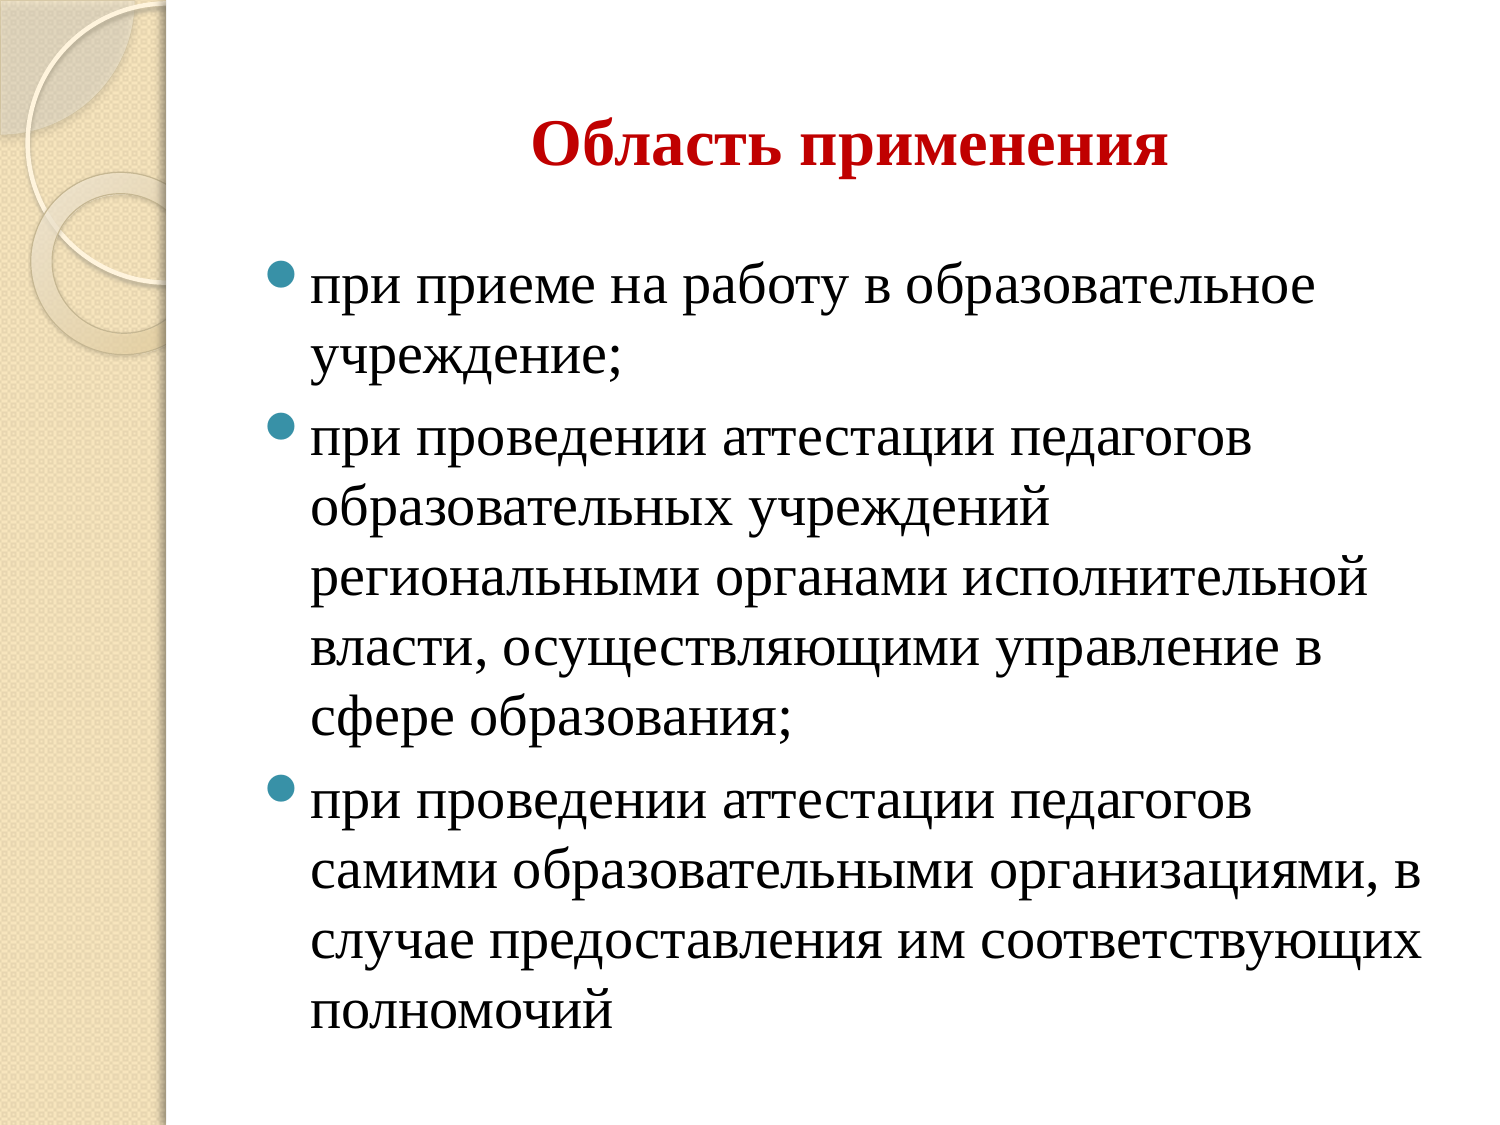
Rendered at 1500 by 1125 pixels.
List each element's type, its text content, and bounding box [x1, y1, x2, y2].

list при приеме на работу в образовательное учреждение; при проведении аттестации педагогов образовательных учреждений региональными органами исполнительной власти, осуществляющими управление в сфере образования; при проведении аттестации педагогов самими образовательными организациями, в случае предоставления им соответствующих полномочий [235, 237, 1466, 1025]
title Область применения [235, 45, 1466, 233]
